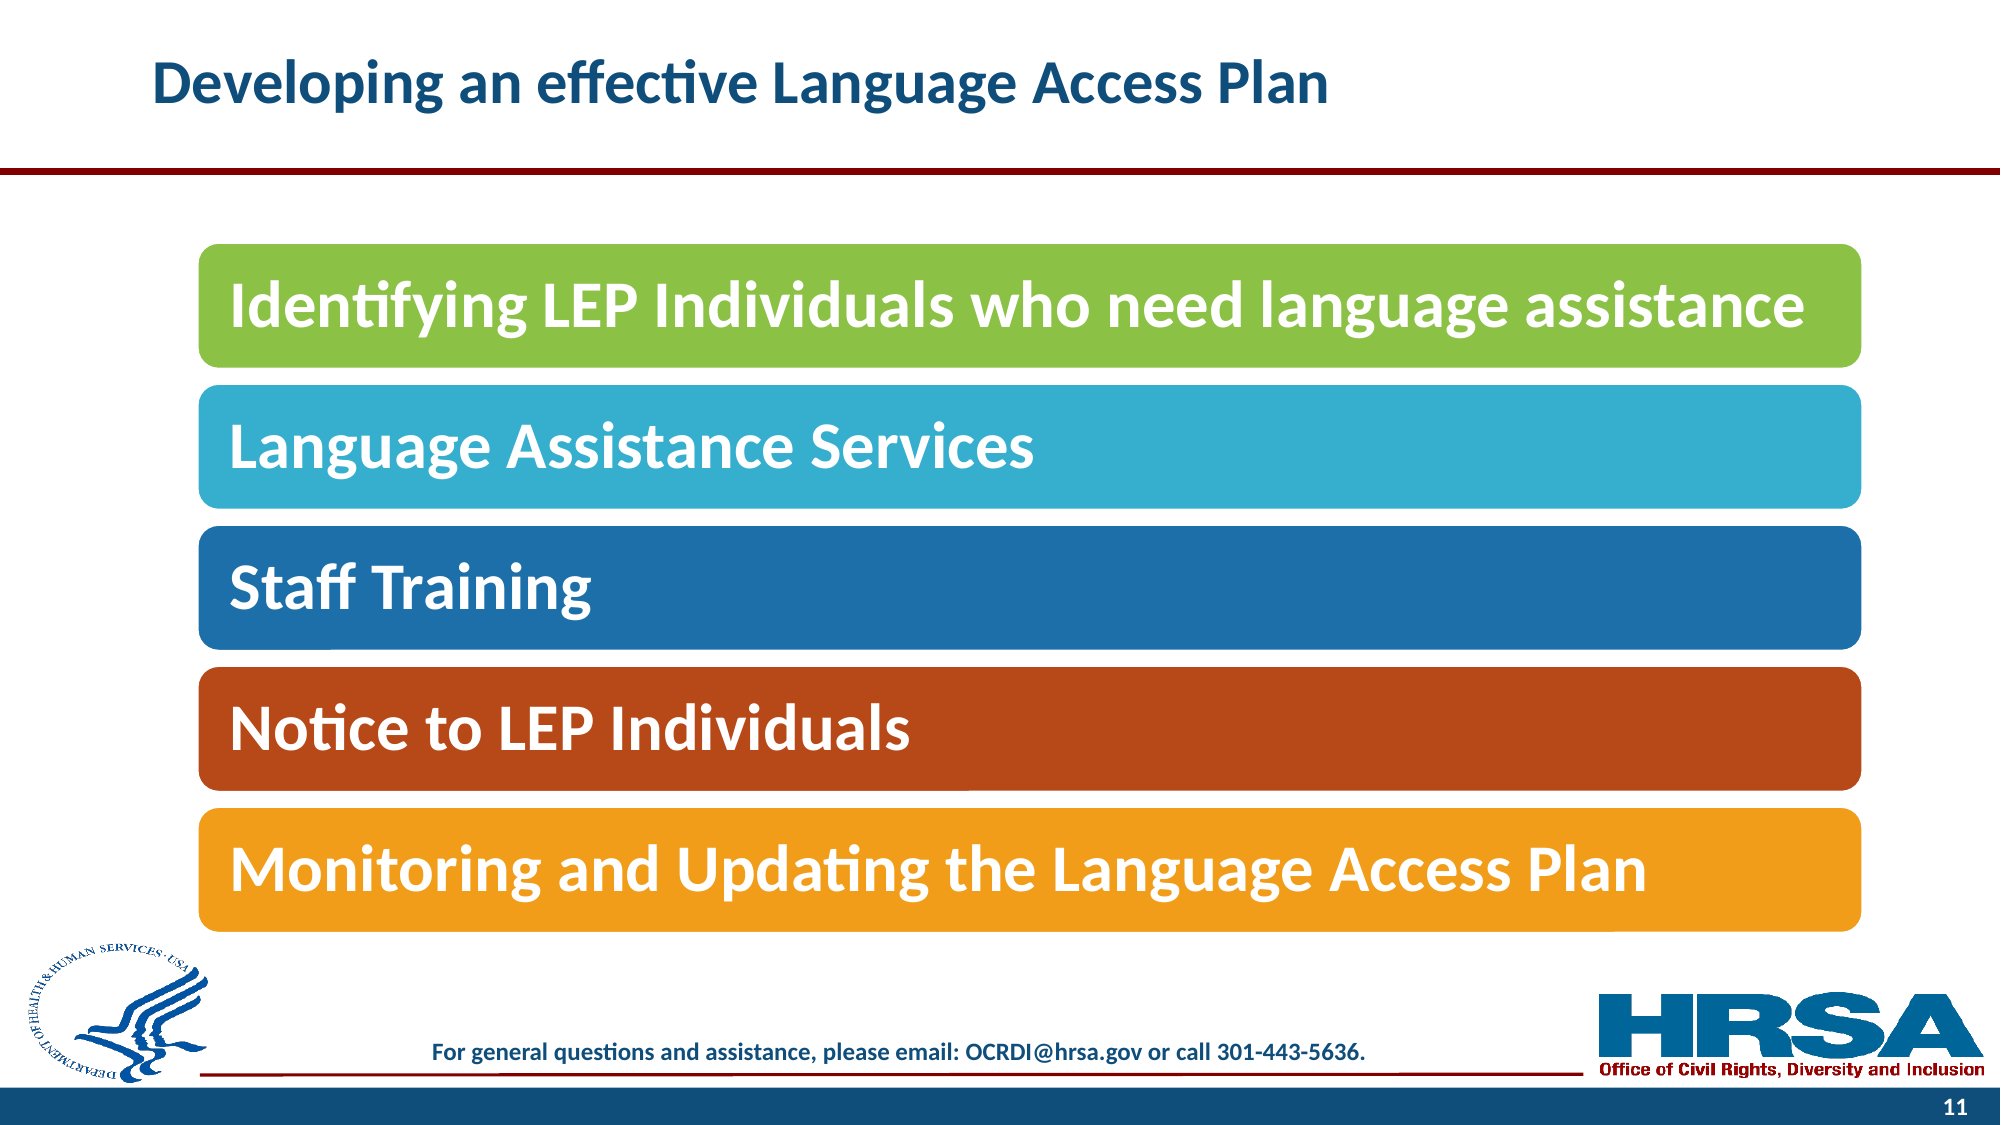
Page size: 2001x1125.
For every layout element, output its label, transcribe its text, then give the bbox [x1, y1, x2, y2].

picture [1730, 1010, 1759, 1020]
slide_number 11 [1533, 1074, 1984, 1125]
picture [1599, 992, 1984, 1074]
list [197, 194, 1863, 981]
picture [1826, 992, 1984, 1053]
picture [19, 939, 217, 1088]
picture [1922, 1018, 1938, 1033]
title Developing an effective Language Access Plan [137, 0, 1863, 193]
